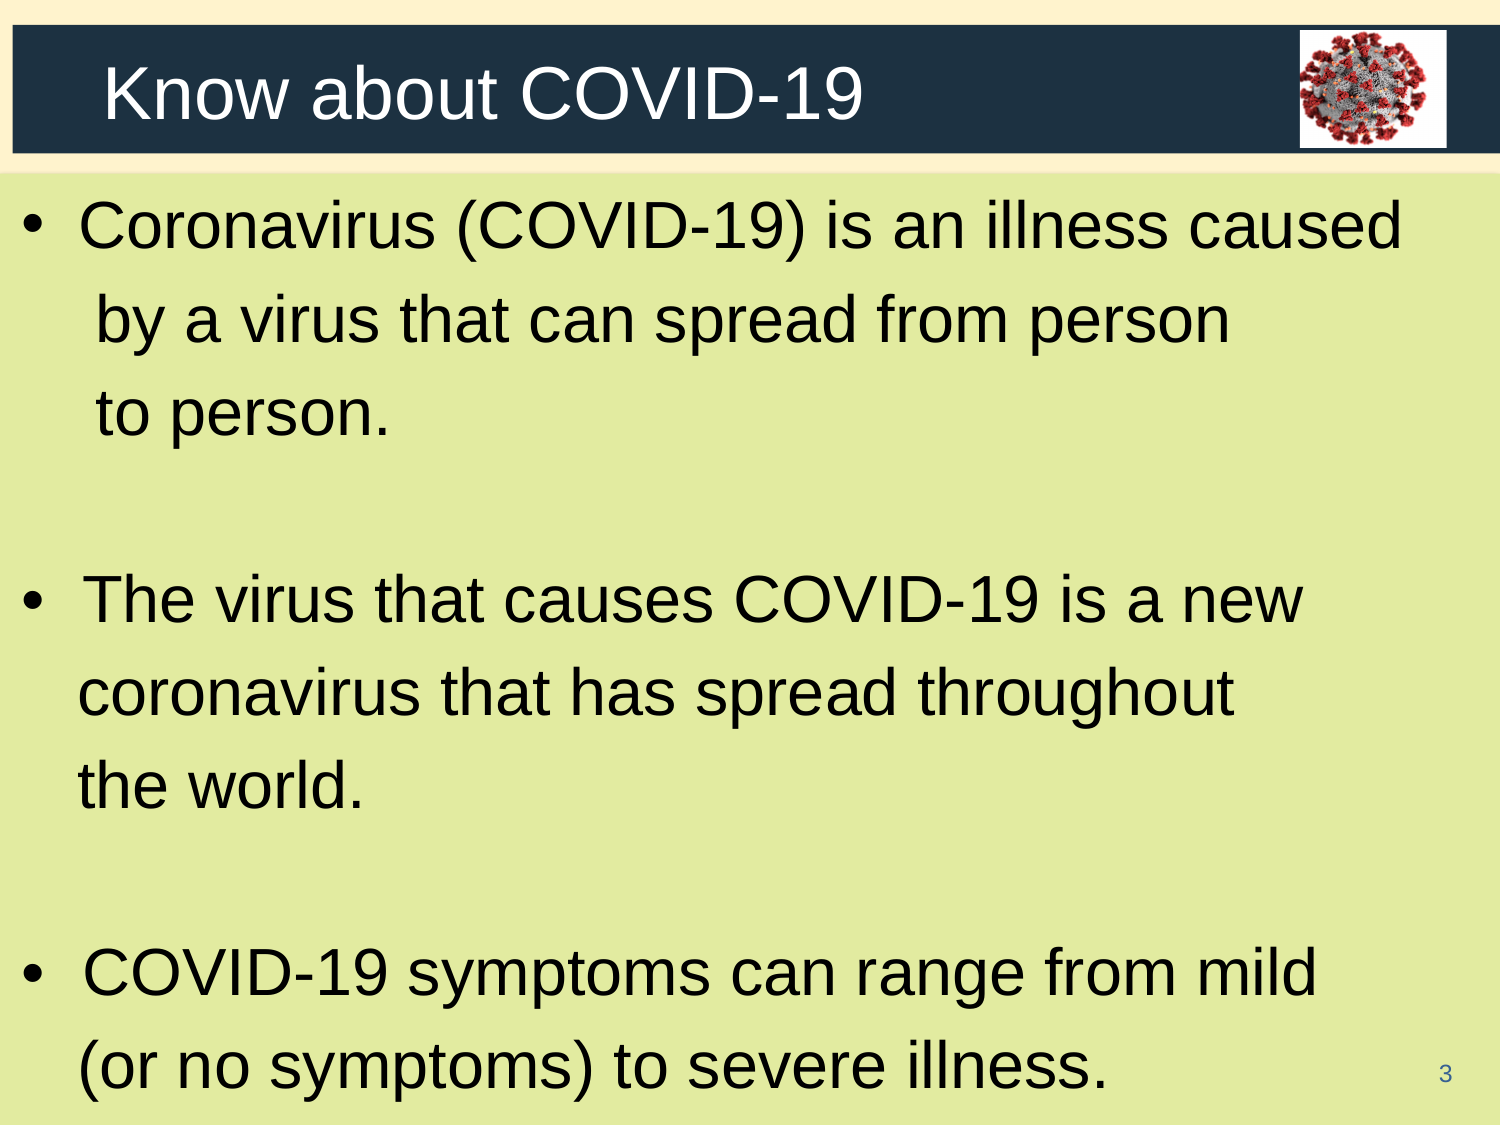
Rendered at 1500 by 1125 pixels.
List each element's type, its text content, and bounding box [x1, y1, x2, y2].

title Know about COVID-19 [12, 24, 1500, 154]
list Coronavirus (COVID-19) is an illness caused by a virus that can spread from person to person. • The virus that causes COVID-19 is a new coronavirus that has spread throughout the world. • COVID-19 symptoms can range from mild (or no symptoms) to severe illness. [7, 174, 1500, 1125]
picture [1299, 30, 1447, 149]
